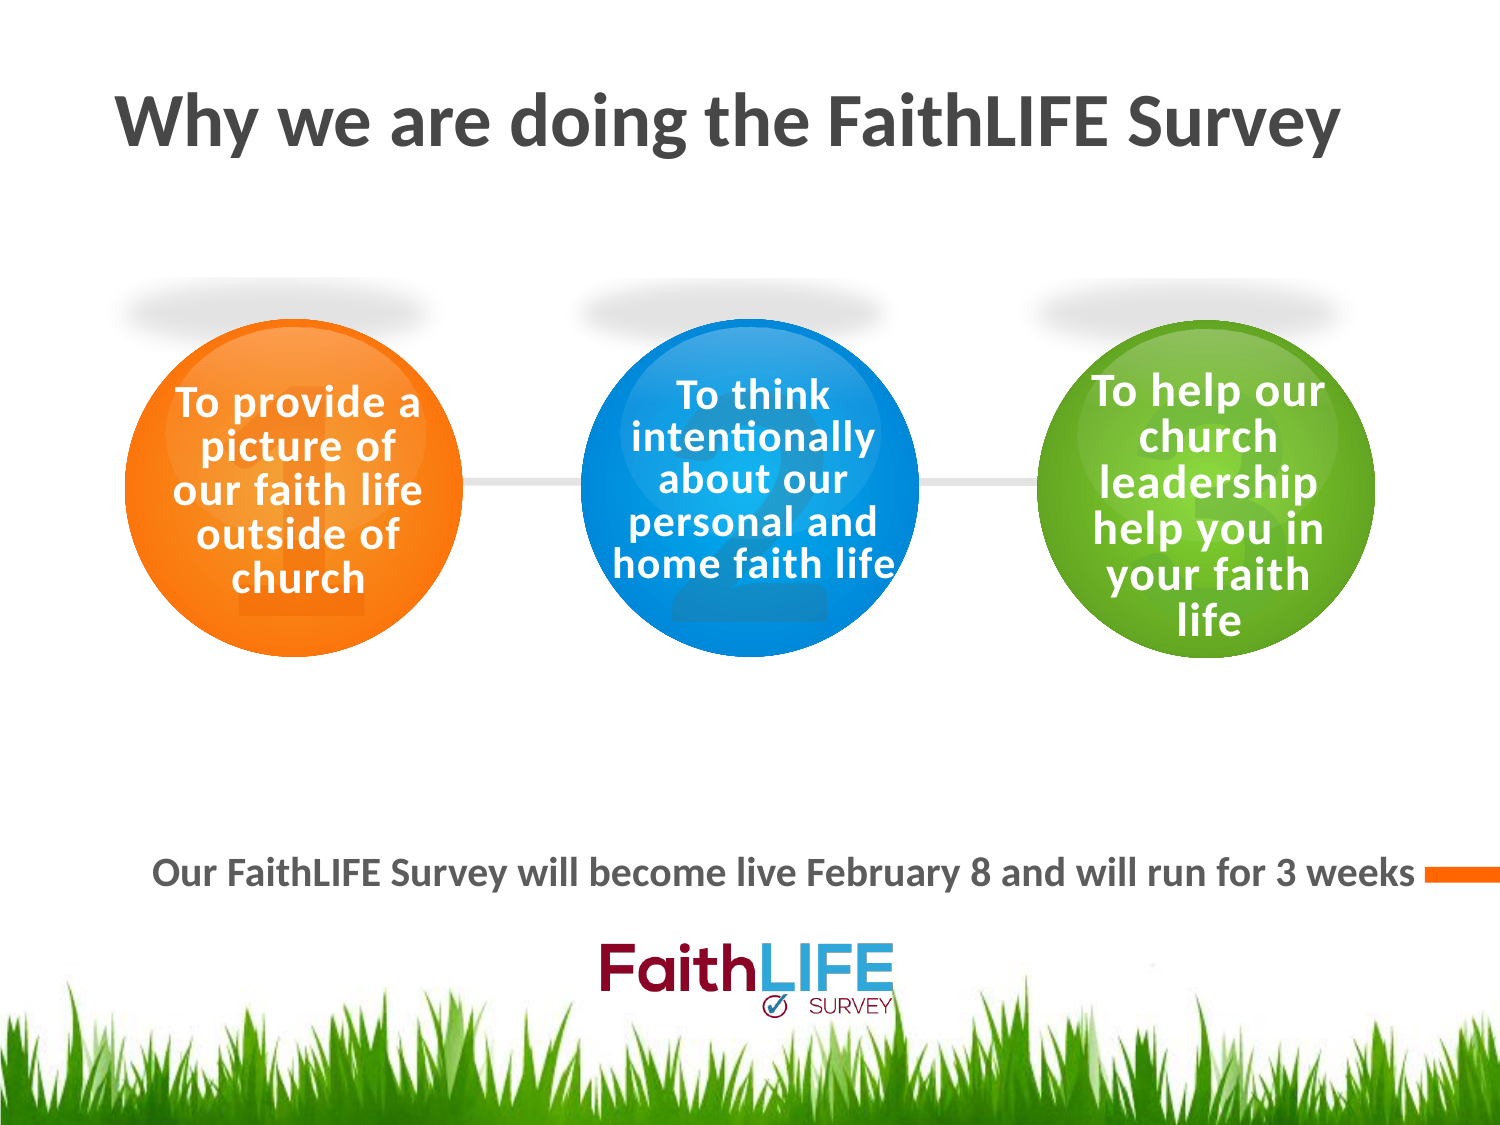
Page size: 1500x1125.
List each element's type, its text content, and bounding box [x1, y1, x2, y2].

picture [0, 937, 1500, 1125]
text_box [581, 260, 919, 706]
text_box Our FaithLIFE Survey will become live February 8 and will run for 3 weeks [123, 837, 1432, 903]
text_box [124, 255, 463, 700]
text_box [1423, 865, 1500, 885]
text_box Why we are doing the FaithLIFE Survey [99, 62, 1400, 179]
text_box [1037, 260, 1376, 705]
